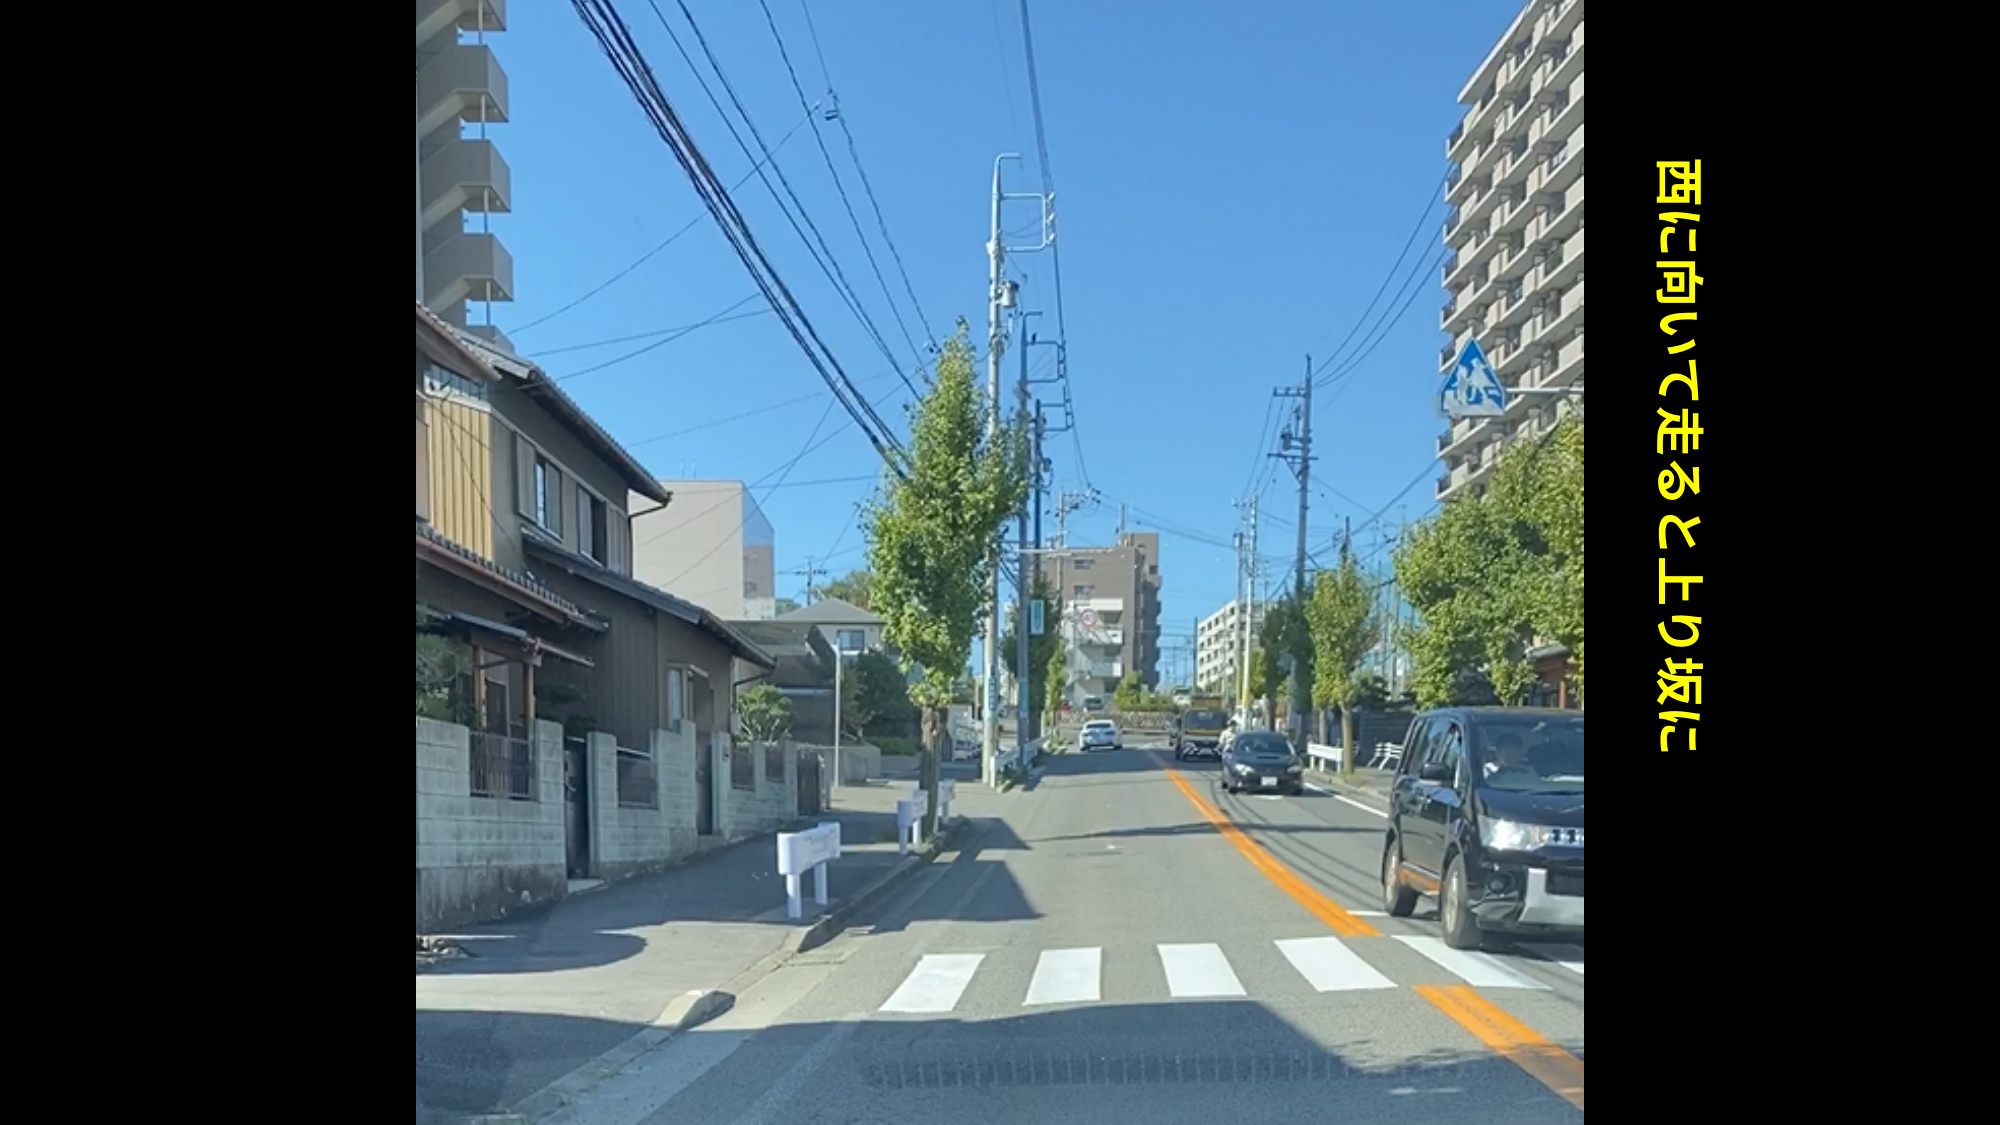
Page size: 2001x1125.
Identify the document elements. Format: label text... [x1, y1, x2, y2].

text_box 西に向いて走ると上り坂に [1628, 143, 1720, 825]
picture [416, 0, 1584, 1125]
